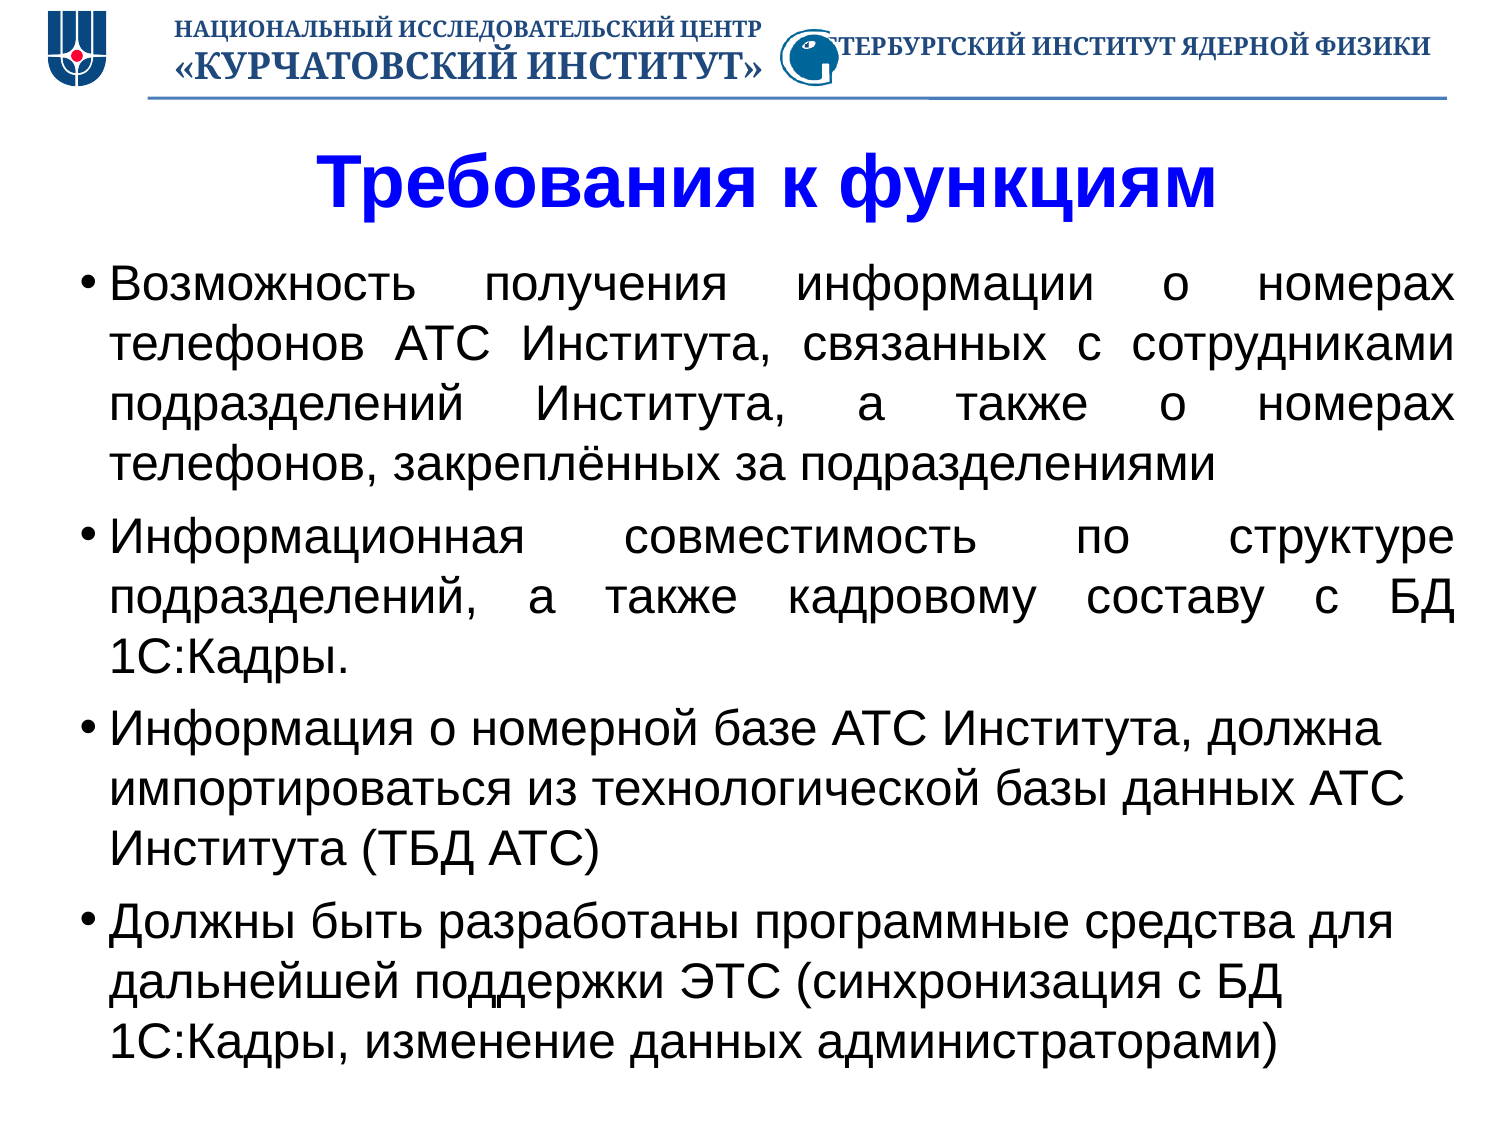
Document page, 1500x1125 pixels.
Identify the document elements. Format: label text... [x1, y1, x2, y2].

picture [46, 10, 107, 88]
text_box [64, 314, 1500, 1125]
text_box Требования к функциям [76, 125, 1459, 232]
text_box НАЦИОНАЛЬНЫЙ ИССЛЕДОВАТЕЛЬСКИЙ ЦЕНТР «КУРЧАТОВСКИЙ ИНСТИТУТ» [157, 5, 1083, 96]
picture [803, 42, 815, 48]
text_box Возможность получения информации о номерах телефонов АТС Института, связанных с сотрудниками подразделений Института, а также о номерах телефонов, закреплённых за подразделениями Информационная совместимость по структуре подразделений, а также кадровому составу с БД 1С:Кадры. Информация о номерной базе АТС Института, должна импортироваться из технологической базы данных АТС Института (ТБД АТС) Должны быть разработаны программные средства для дальнейшей поддержки ЭТС (синхронизация с БД 1С:Кадры, изменение данных администраторами) [64, 243, 1471, 1083]
picture [779, 27, 840, 88]
text_box ПЕТЕРБУРГСКИЙ ИНСТИТУТ ЯДЕРНОЙ ФИЗИКИ [841, 23, 1447, 91]
